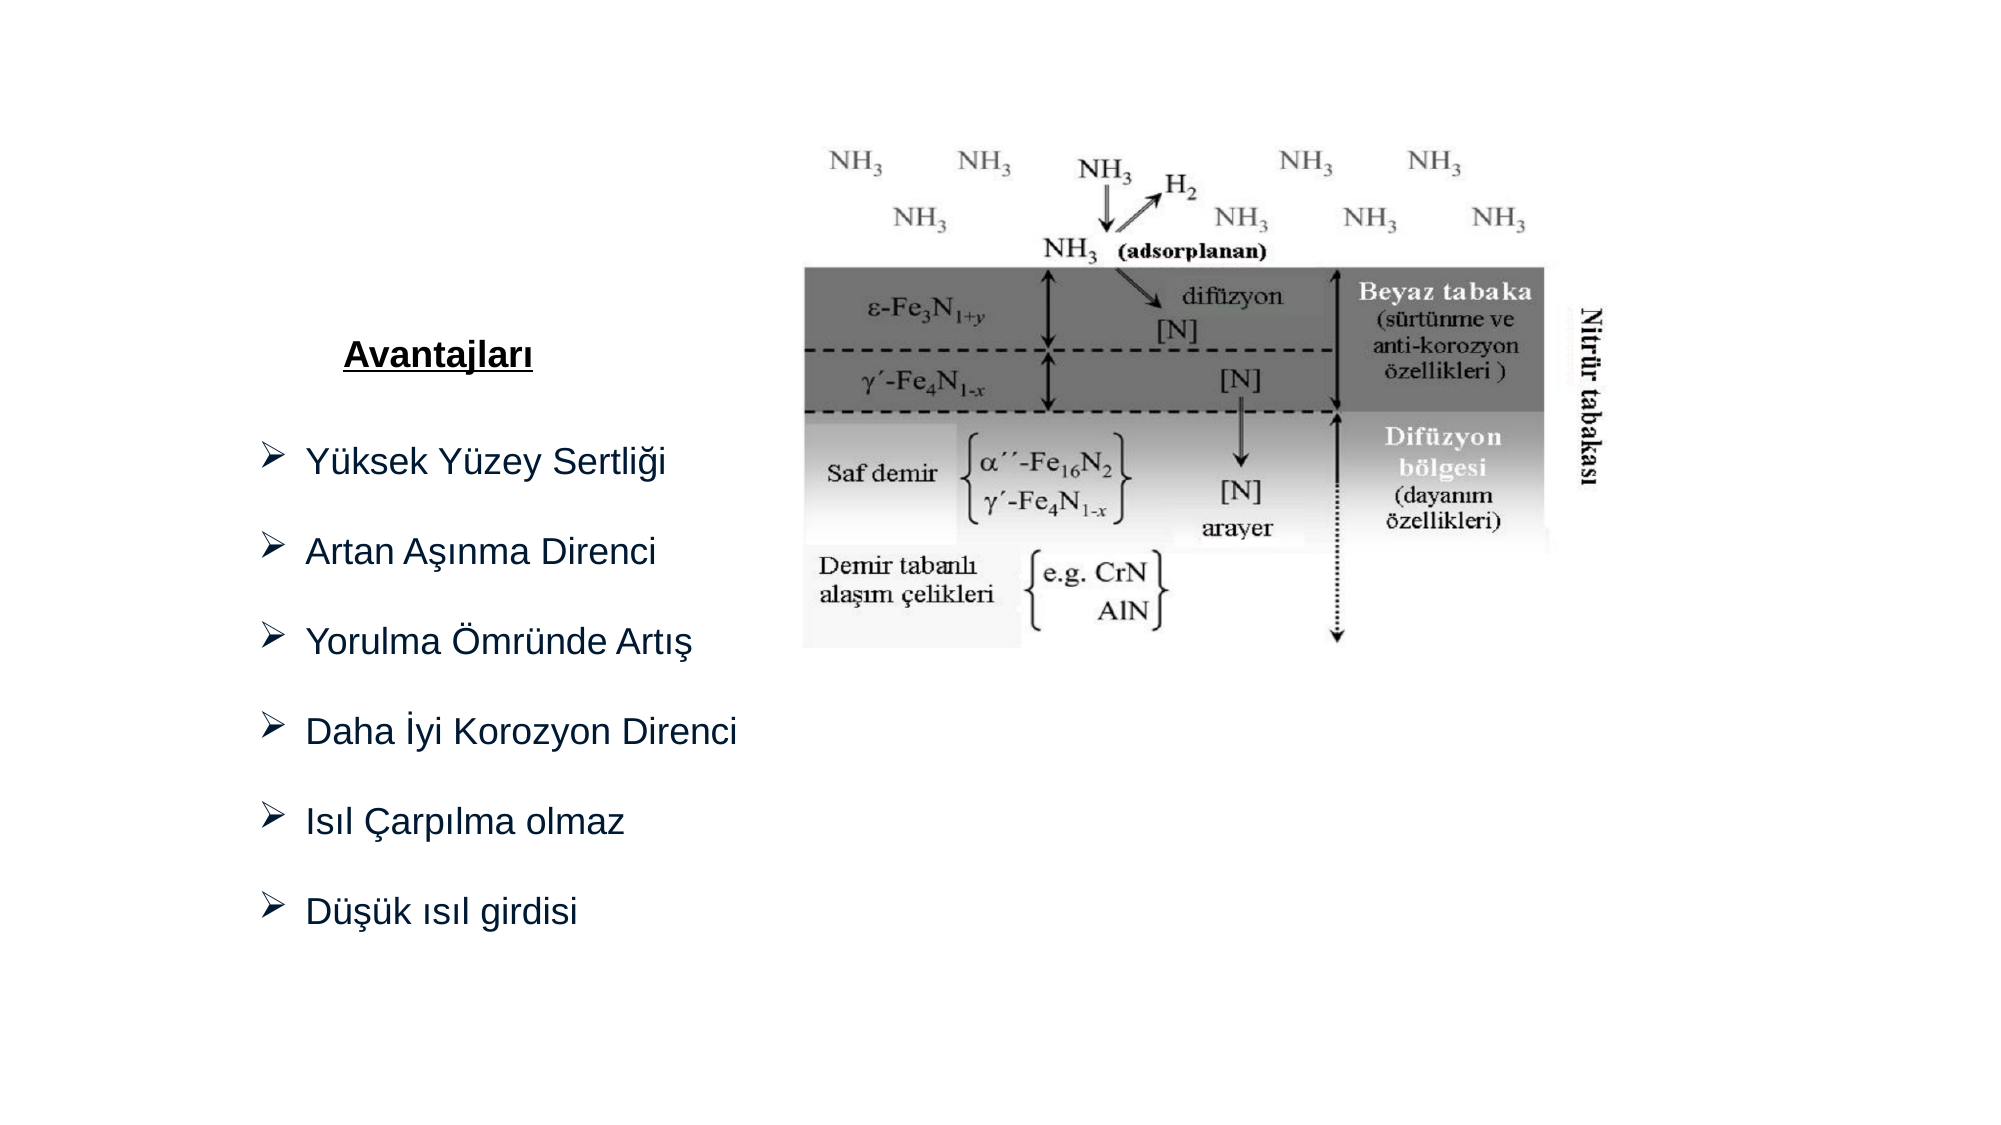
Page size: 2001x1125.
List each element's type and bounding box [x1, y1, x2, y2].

text_box [166, 119, 1628, 945]
